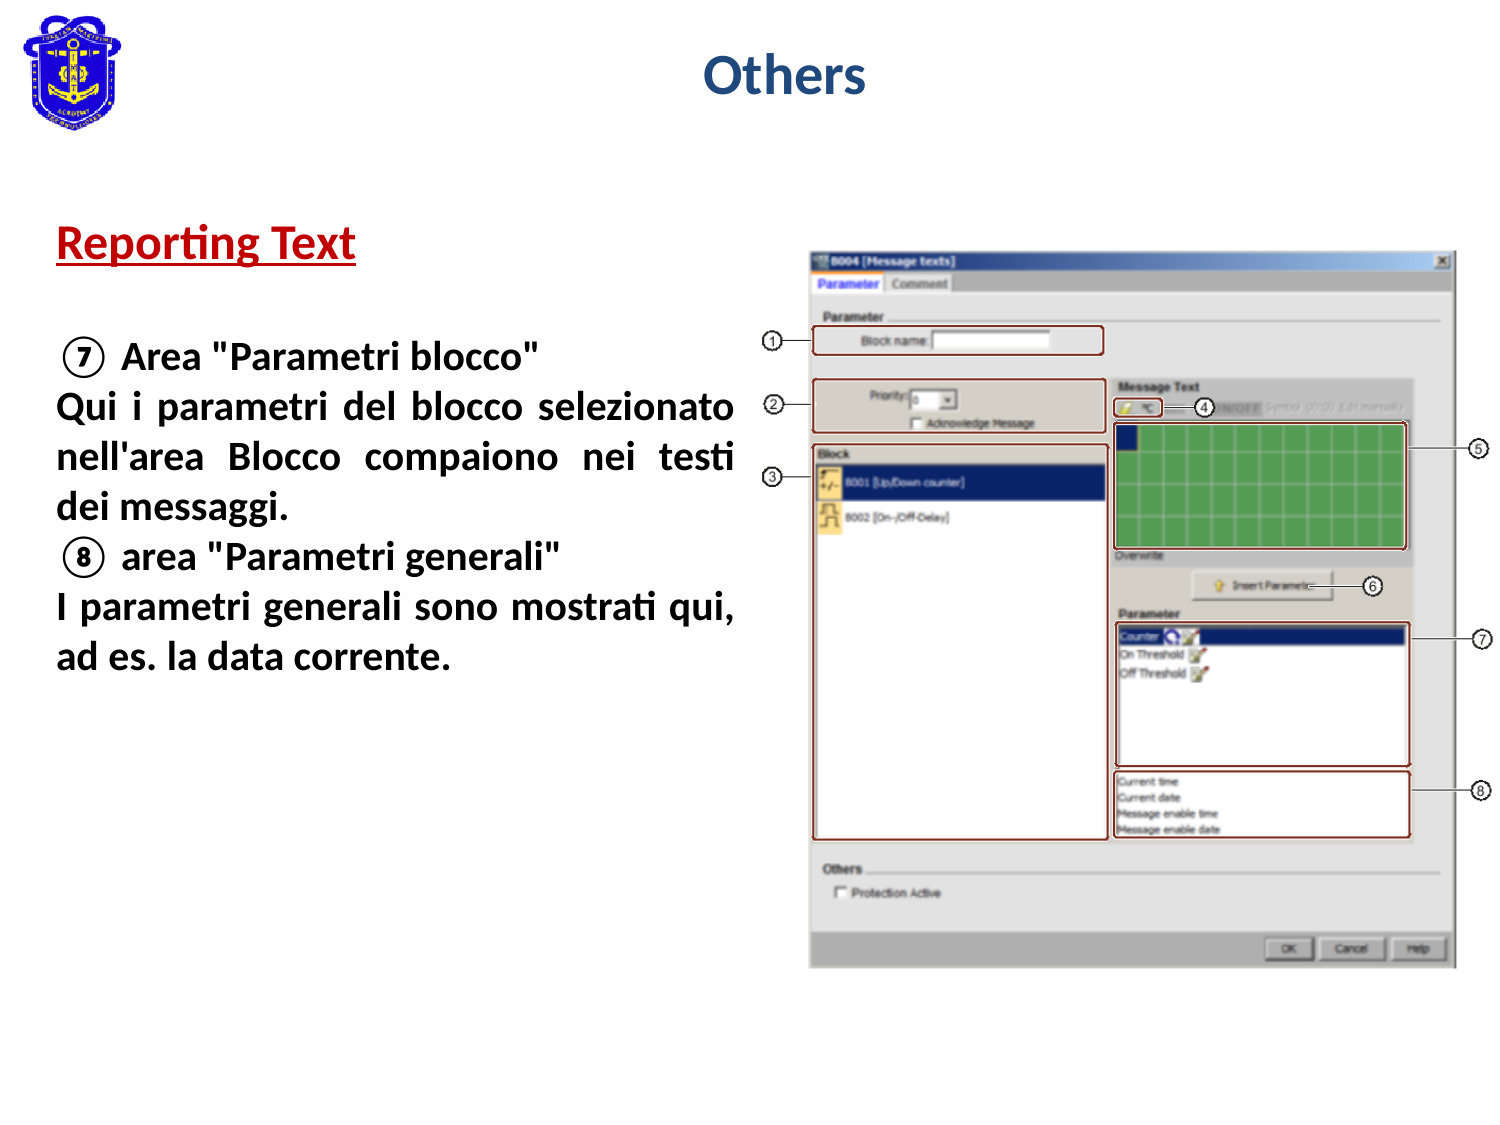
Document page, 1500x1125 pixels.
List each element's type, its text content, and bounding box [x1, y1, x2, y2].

picture [21, 10, 124, 134]
text_box Others [194, 29, 1376, 114]
picture [760, 243, 1498, 977]
text_box Reporting Text ⑦ Area "Parametri blocco" Qui i parametri del blocco selezionato nell'area Blocco compaiono nei testi dei messaggi. ⑧ area "Parametri generali" I parametri generali sono mostrati qui, ad es. la data corrente. [41, 201, 750, 687]
